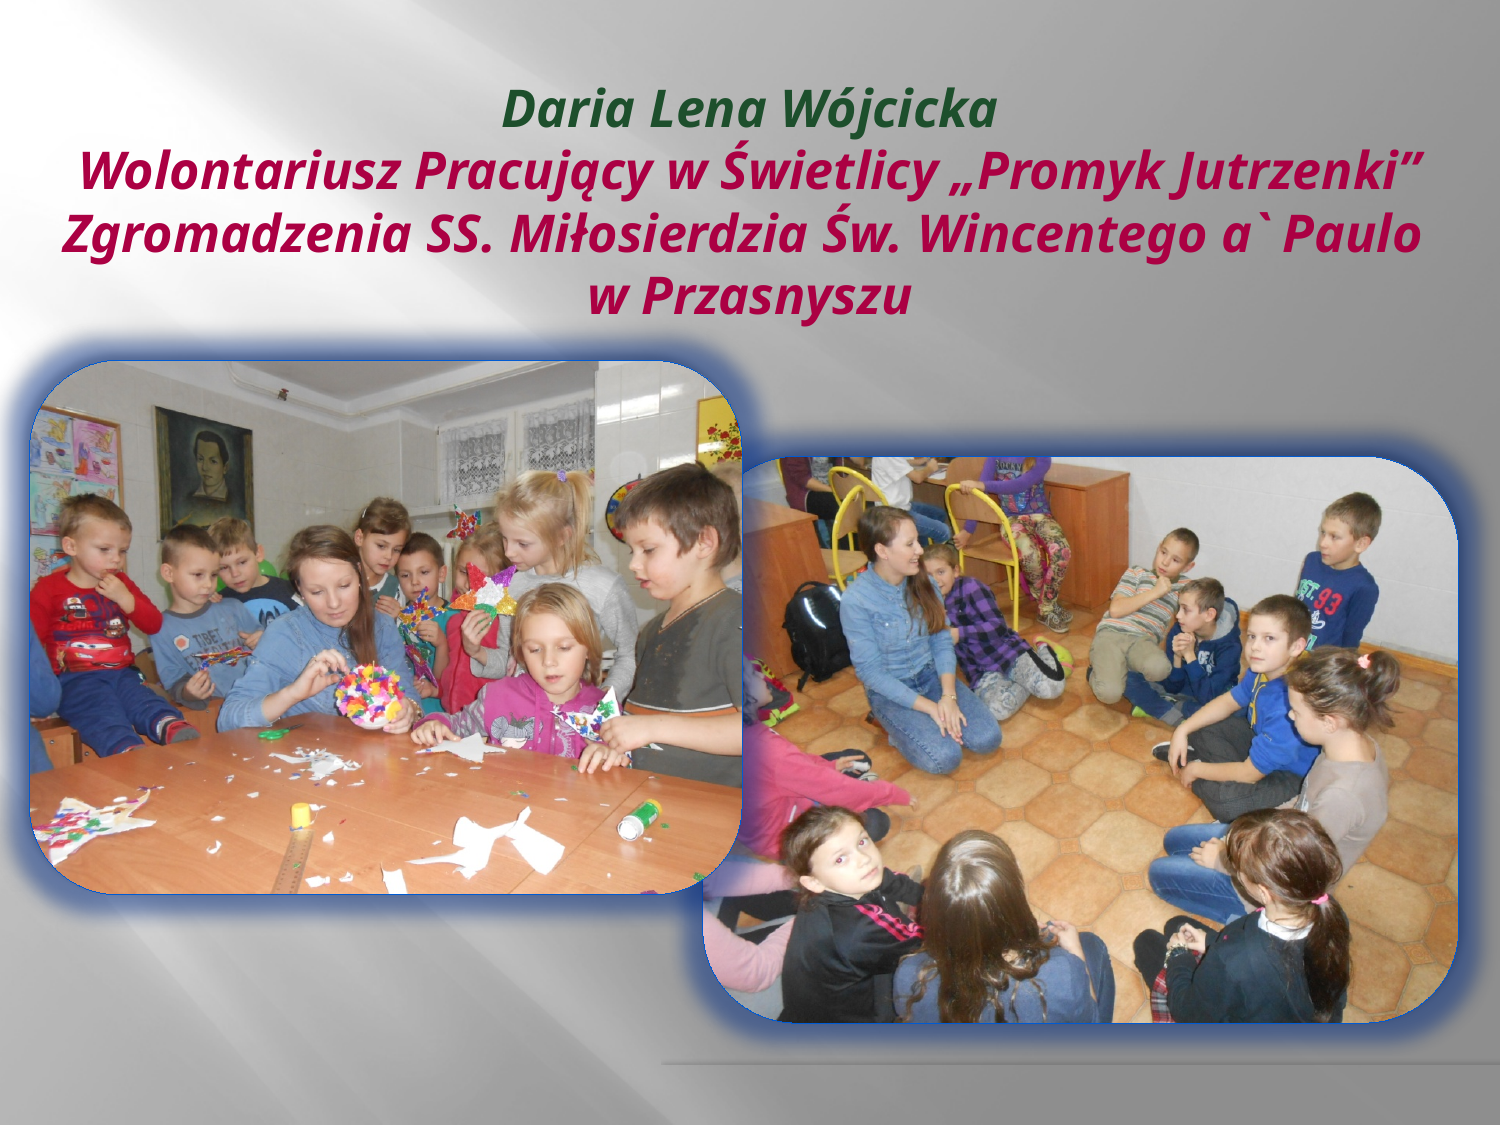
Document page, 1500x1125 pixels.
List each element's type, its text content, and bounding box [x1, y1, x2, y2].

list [702, 455, 1459, 1024]
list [29, 360, 743, 896]
title Daria Lena Wójcicka Wolontariusz Pracujący w Świetlicy „Promyk Jutrzenki” Zgromadzenia SS. Miłosierdzia Św. Wincentego a` Paulo w Przasnyszu [0, 0, 1500, 339]
